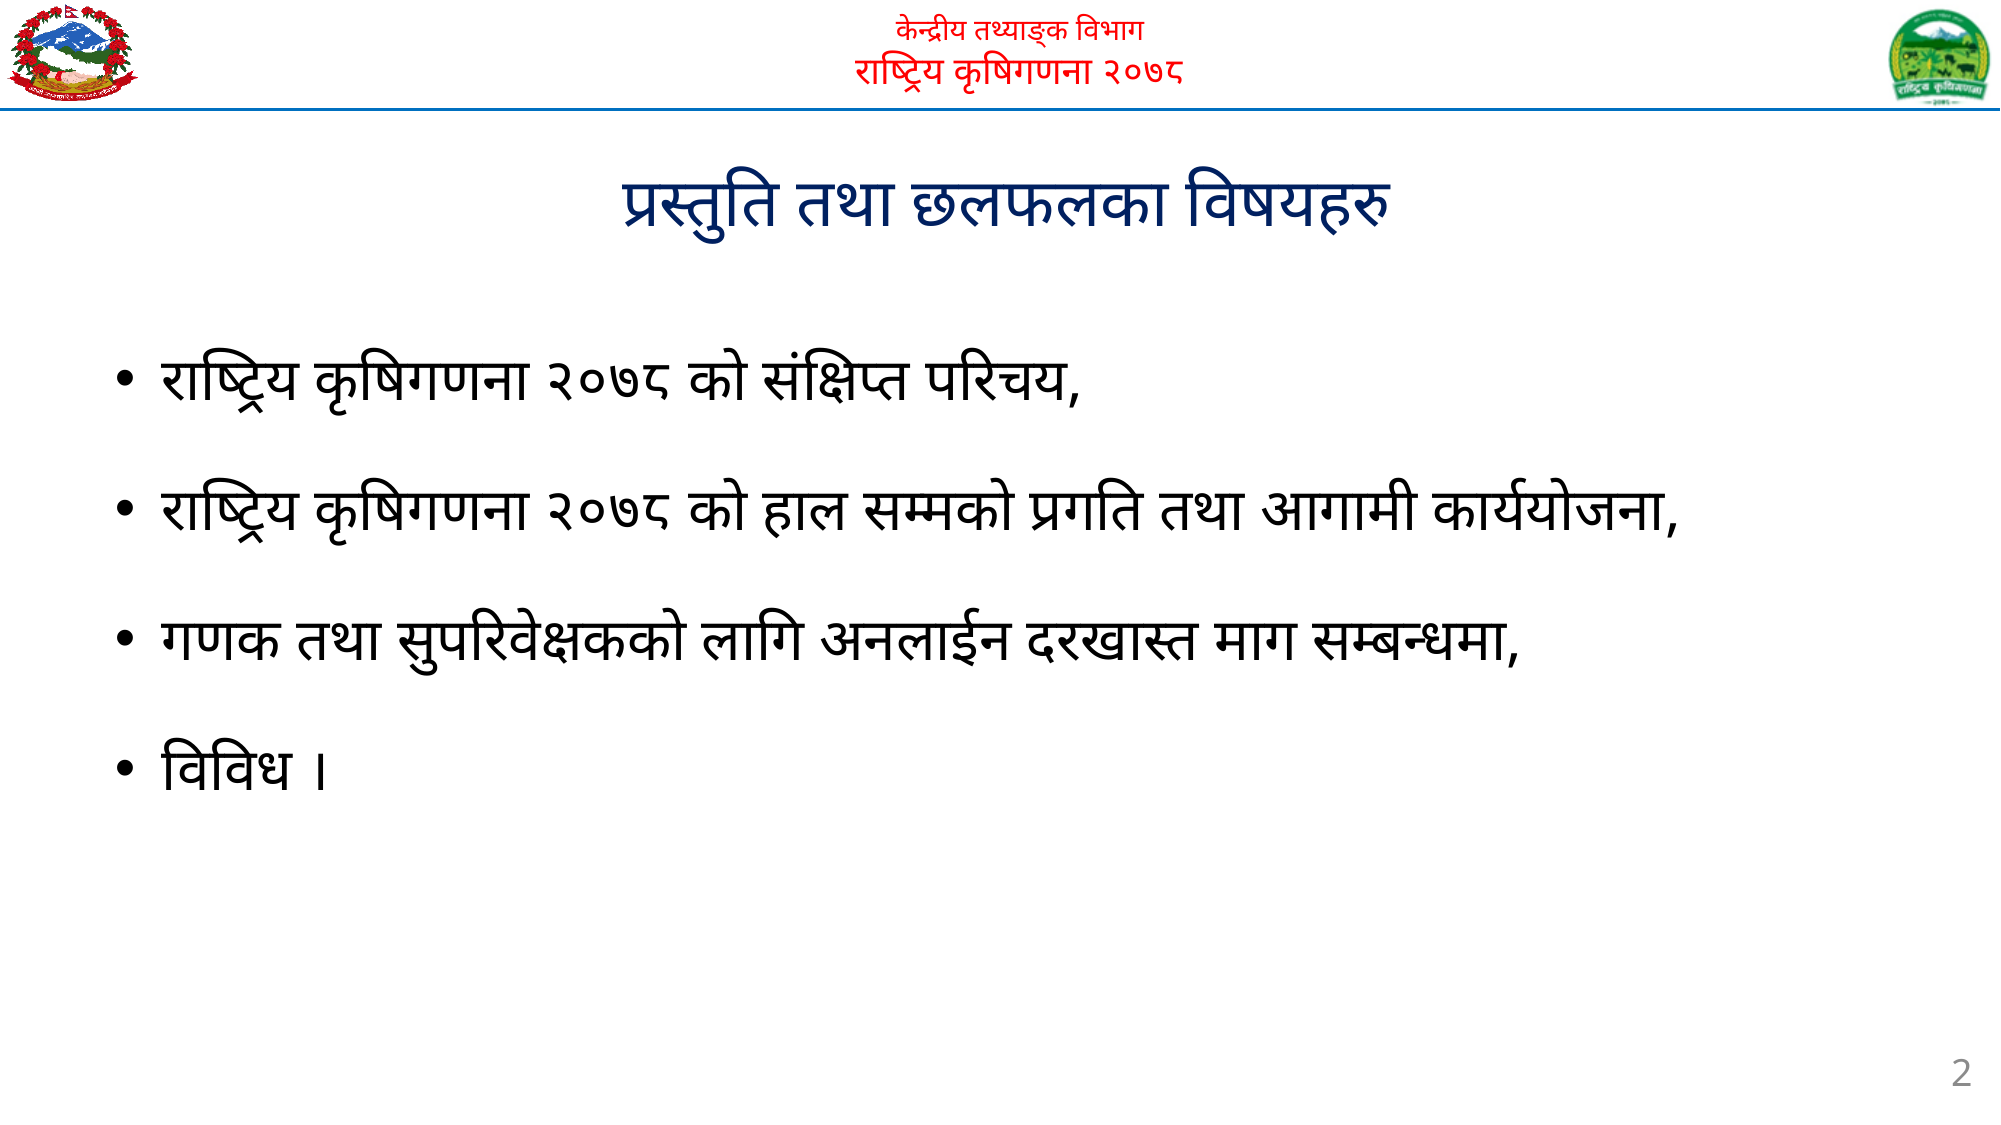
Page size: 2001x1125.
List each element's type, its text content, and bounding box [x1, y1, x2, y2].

slide_number 2 [1875, 1037, 1988, 1113]
picture [7, 4, 138, 101]
picture [1887, 4, 1993, 108]
list राष्ट्रिय कृषिगणना २०७८ को संक्षिप्त परिचय, राष्ट्रिय कृषिगणना २०७८ को हाल सम्मको प्रगति तथा आगामी कार्ययोजना, गणक तथा सुपरिवेक्षकको लागि अनलाईन दरखास्त माग सम्बन्धमा, विविध । [24, 299, 1988, 1038]
text_box प्रस्तुति तथा छलफलका विषयहरु [24, 151, 1988, 247]
